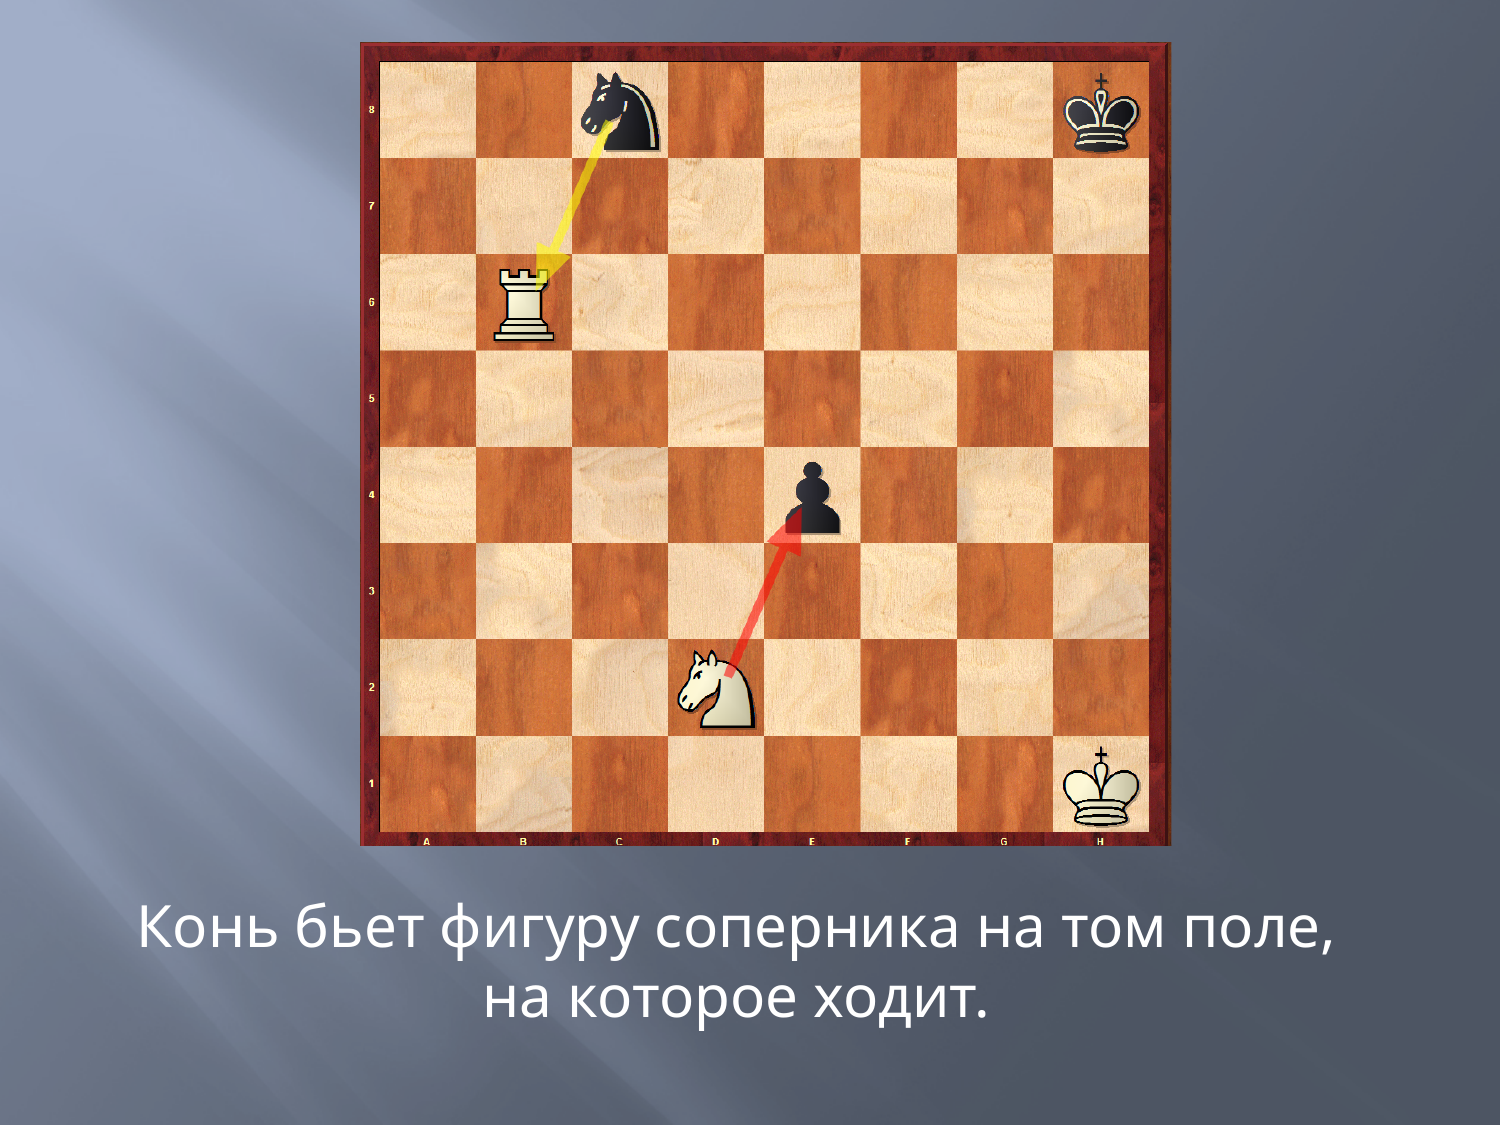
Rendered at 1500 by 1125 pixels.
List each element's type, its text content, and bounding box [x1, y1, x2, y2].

text_box Конь бьет фигуру соперника на том поле, на которое ходит. [112, 881, 1376, 1037]
picture [359, 42, 1172, 847]
